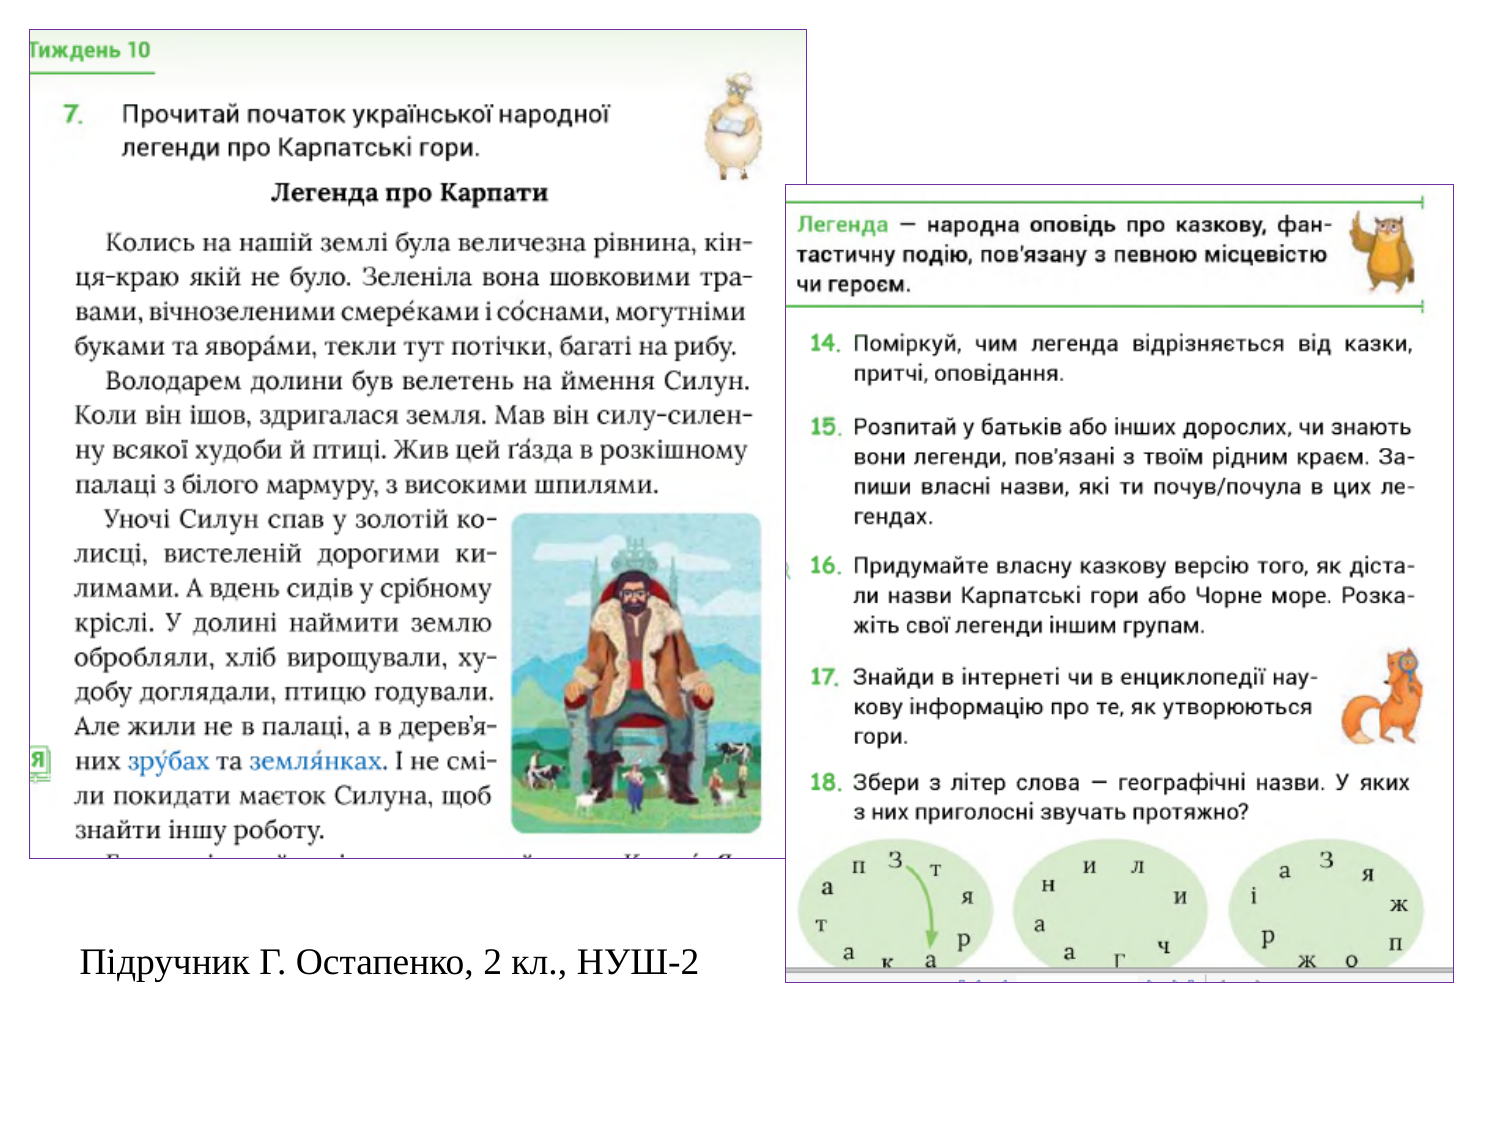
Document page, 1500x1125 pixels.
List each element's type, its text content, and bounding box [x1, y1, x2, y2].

picture [29, 29, 1454, 983]
text_box Підручник Г. Остапенко, 2 кл., НУШ-2 [64, 929, 750, 990]
